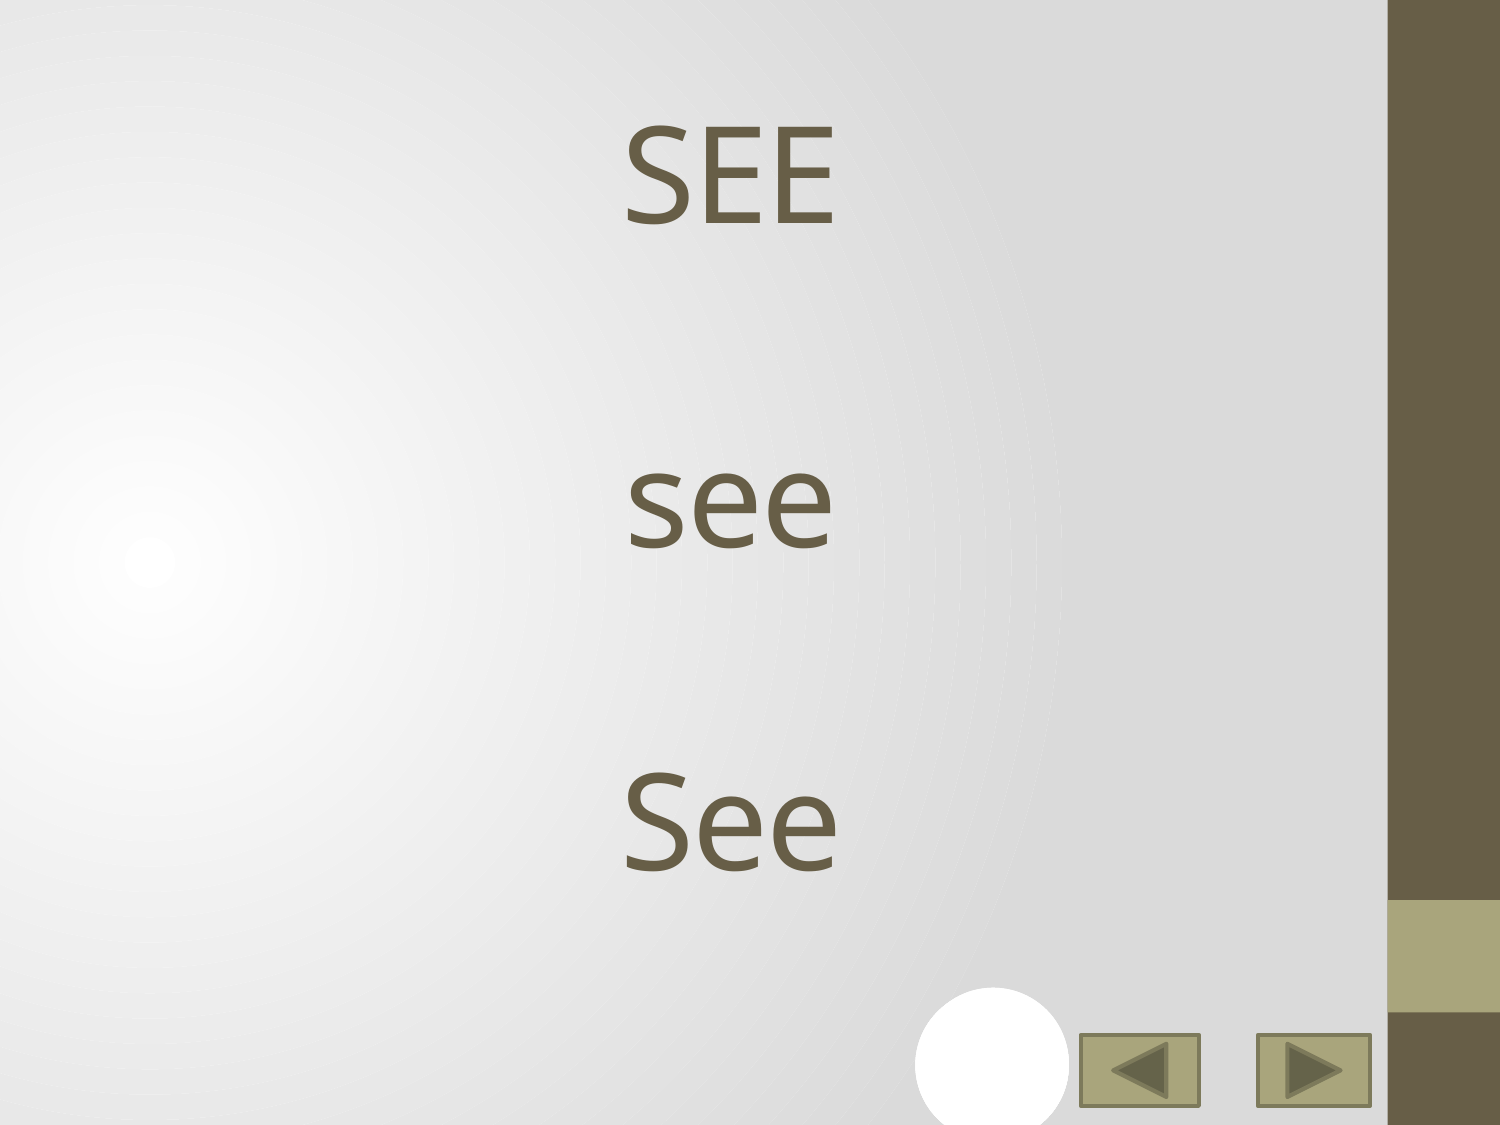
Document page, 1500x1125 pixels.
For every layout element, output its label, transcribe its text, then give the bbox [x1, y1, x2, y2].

text_box [917, 987, 1069, 1125]
text_box [1079, 1033, 1201, 1108]
title SEE see See [112, 78, 1350, 906]
text_box [1256, 1033, 1372, 1108]
